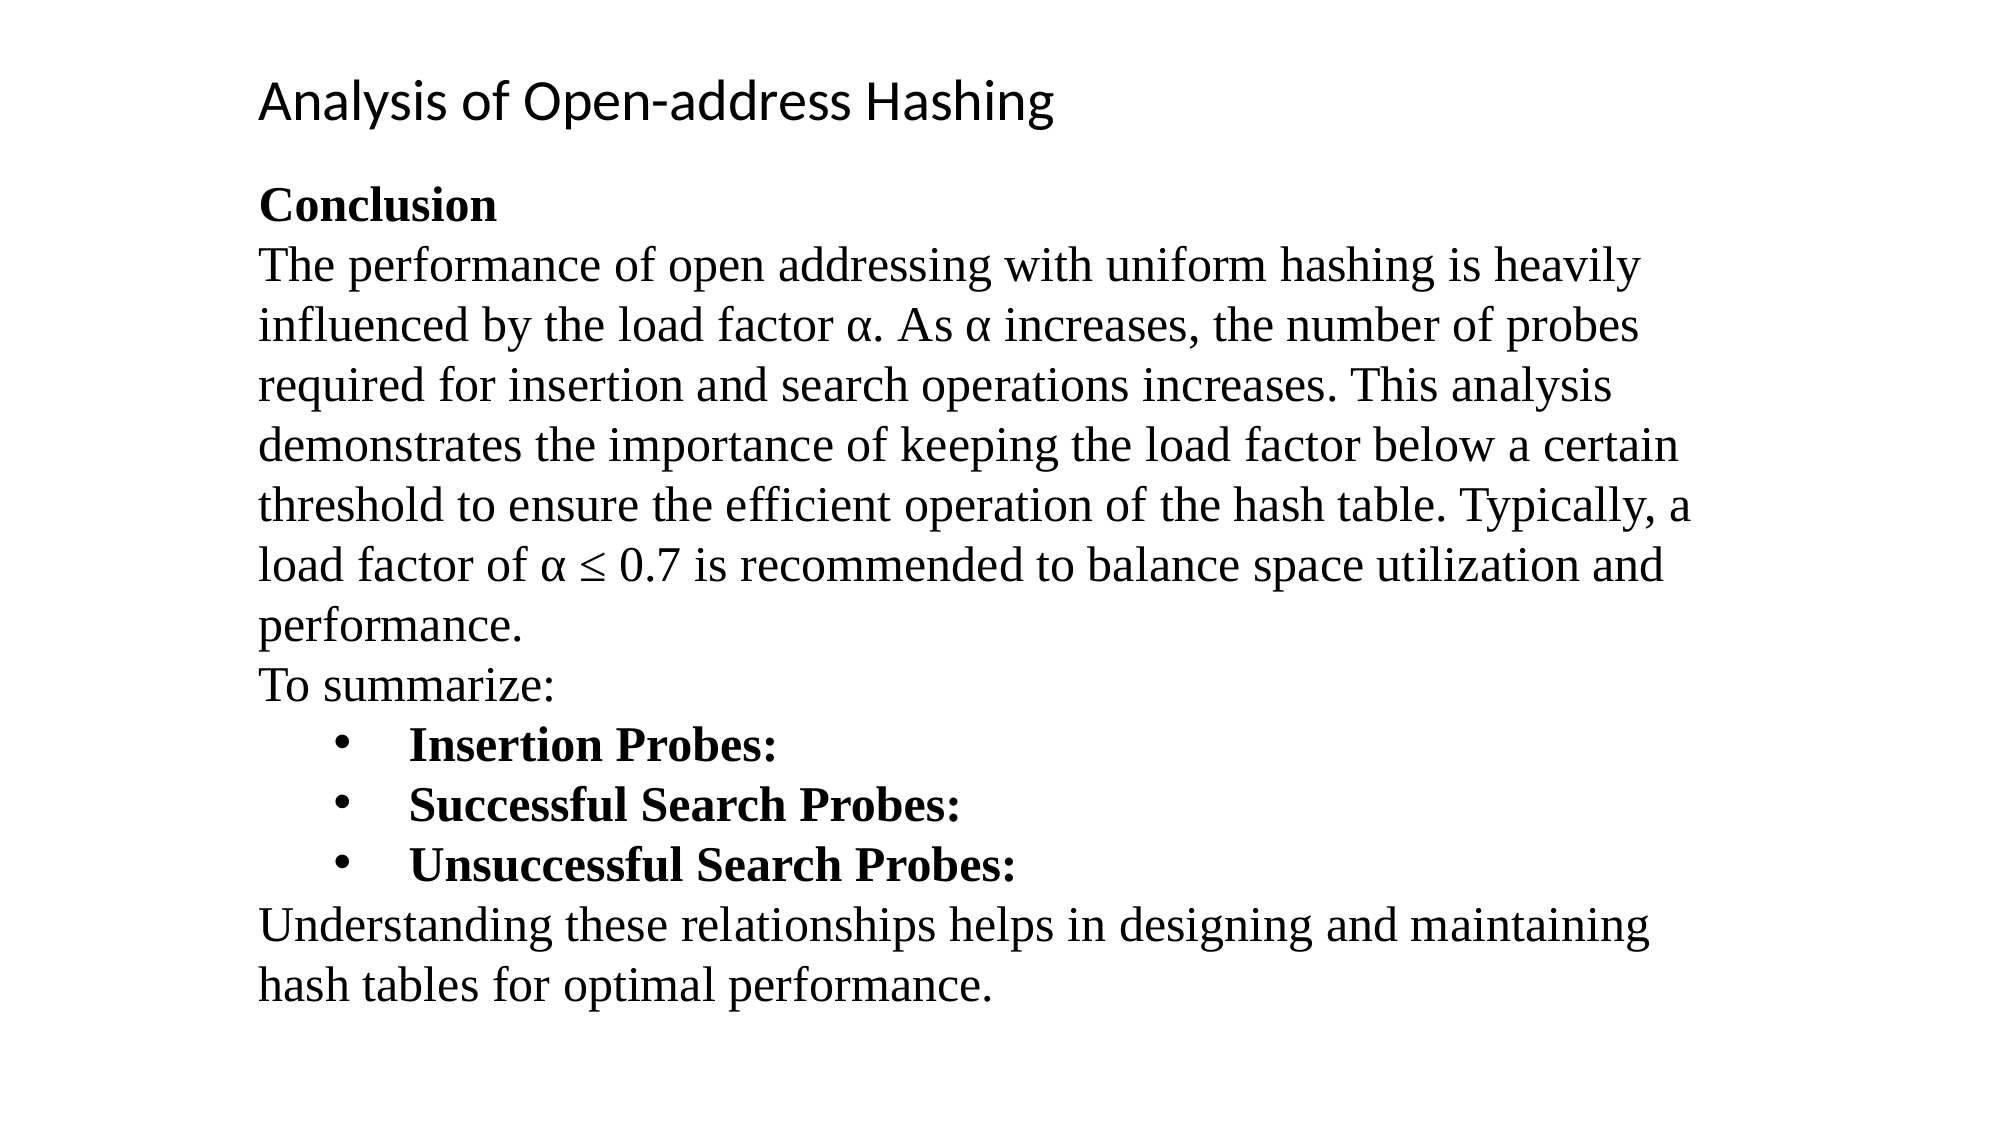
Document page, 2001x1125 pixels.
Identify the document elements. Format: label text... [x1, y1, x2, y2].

text_box Analysis of Open-address Hashing [243, 62, 1178, 164]
